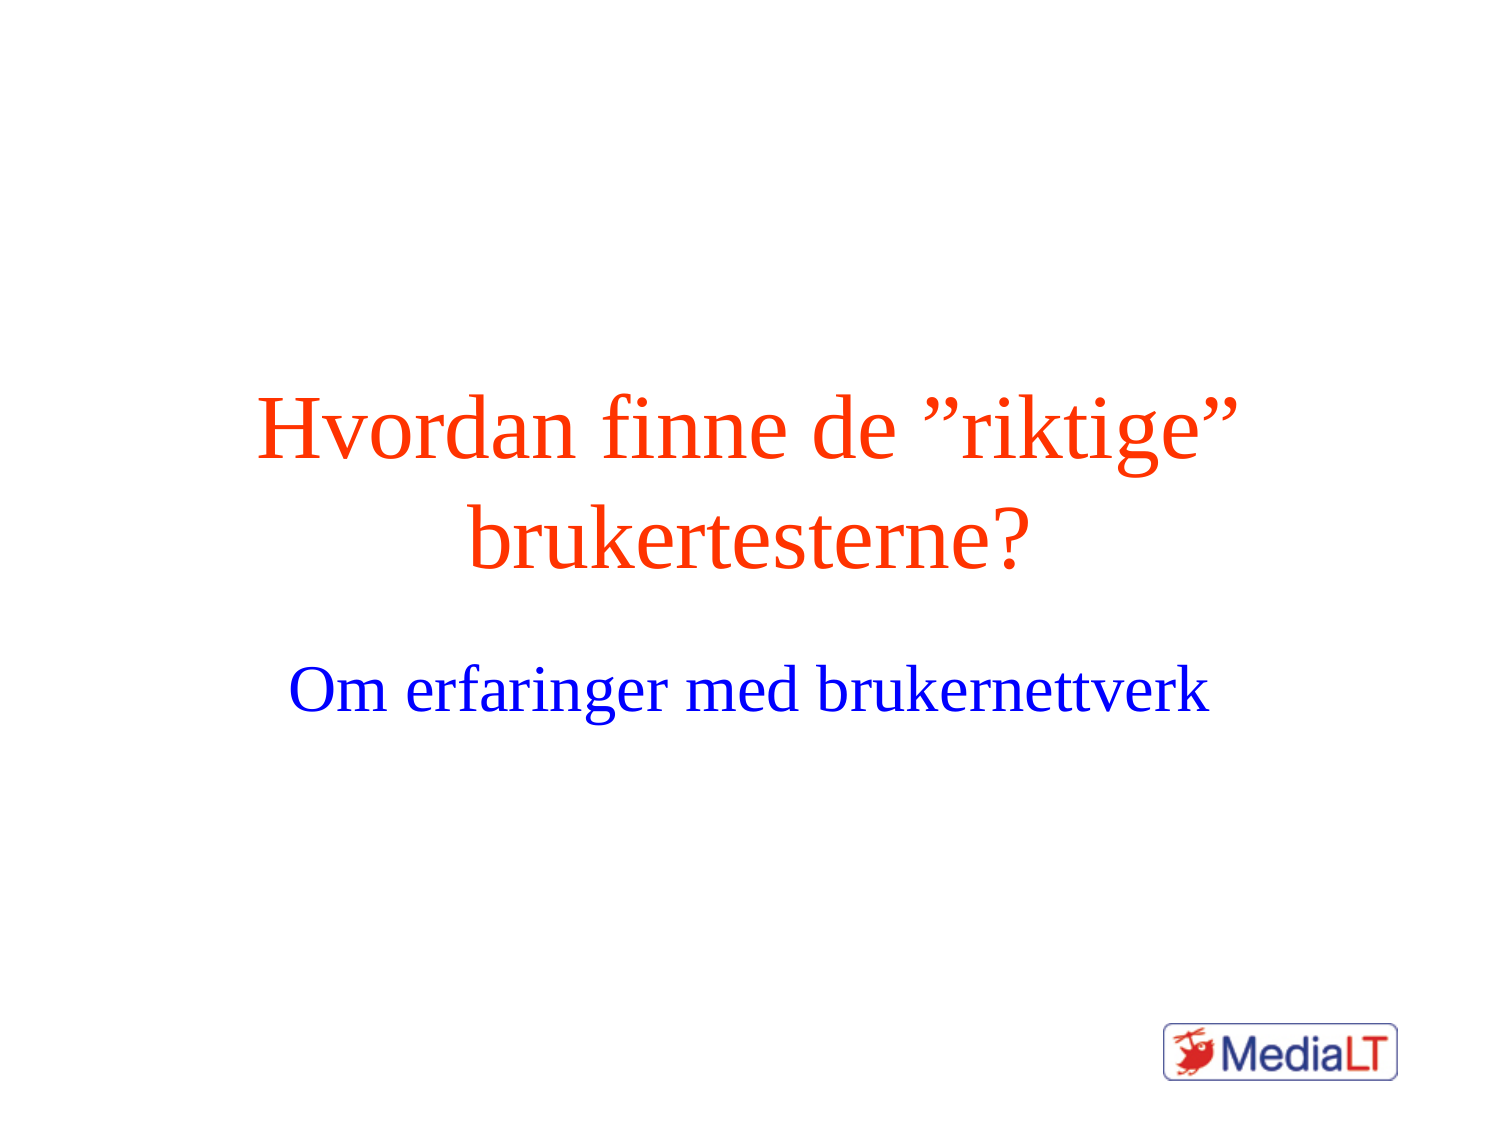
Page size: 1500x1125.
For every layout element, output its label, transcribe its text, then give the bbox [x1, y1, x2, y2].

subtitle Om erfaringer med brukernettverk [225, 637, 1275, 925]
title Hvordan finne de ”riktige” brukertesterne? [112, 356, 1388, 598]
picture [1163, 1023, 1398, 1081]
